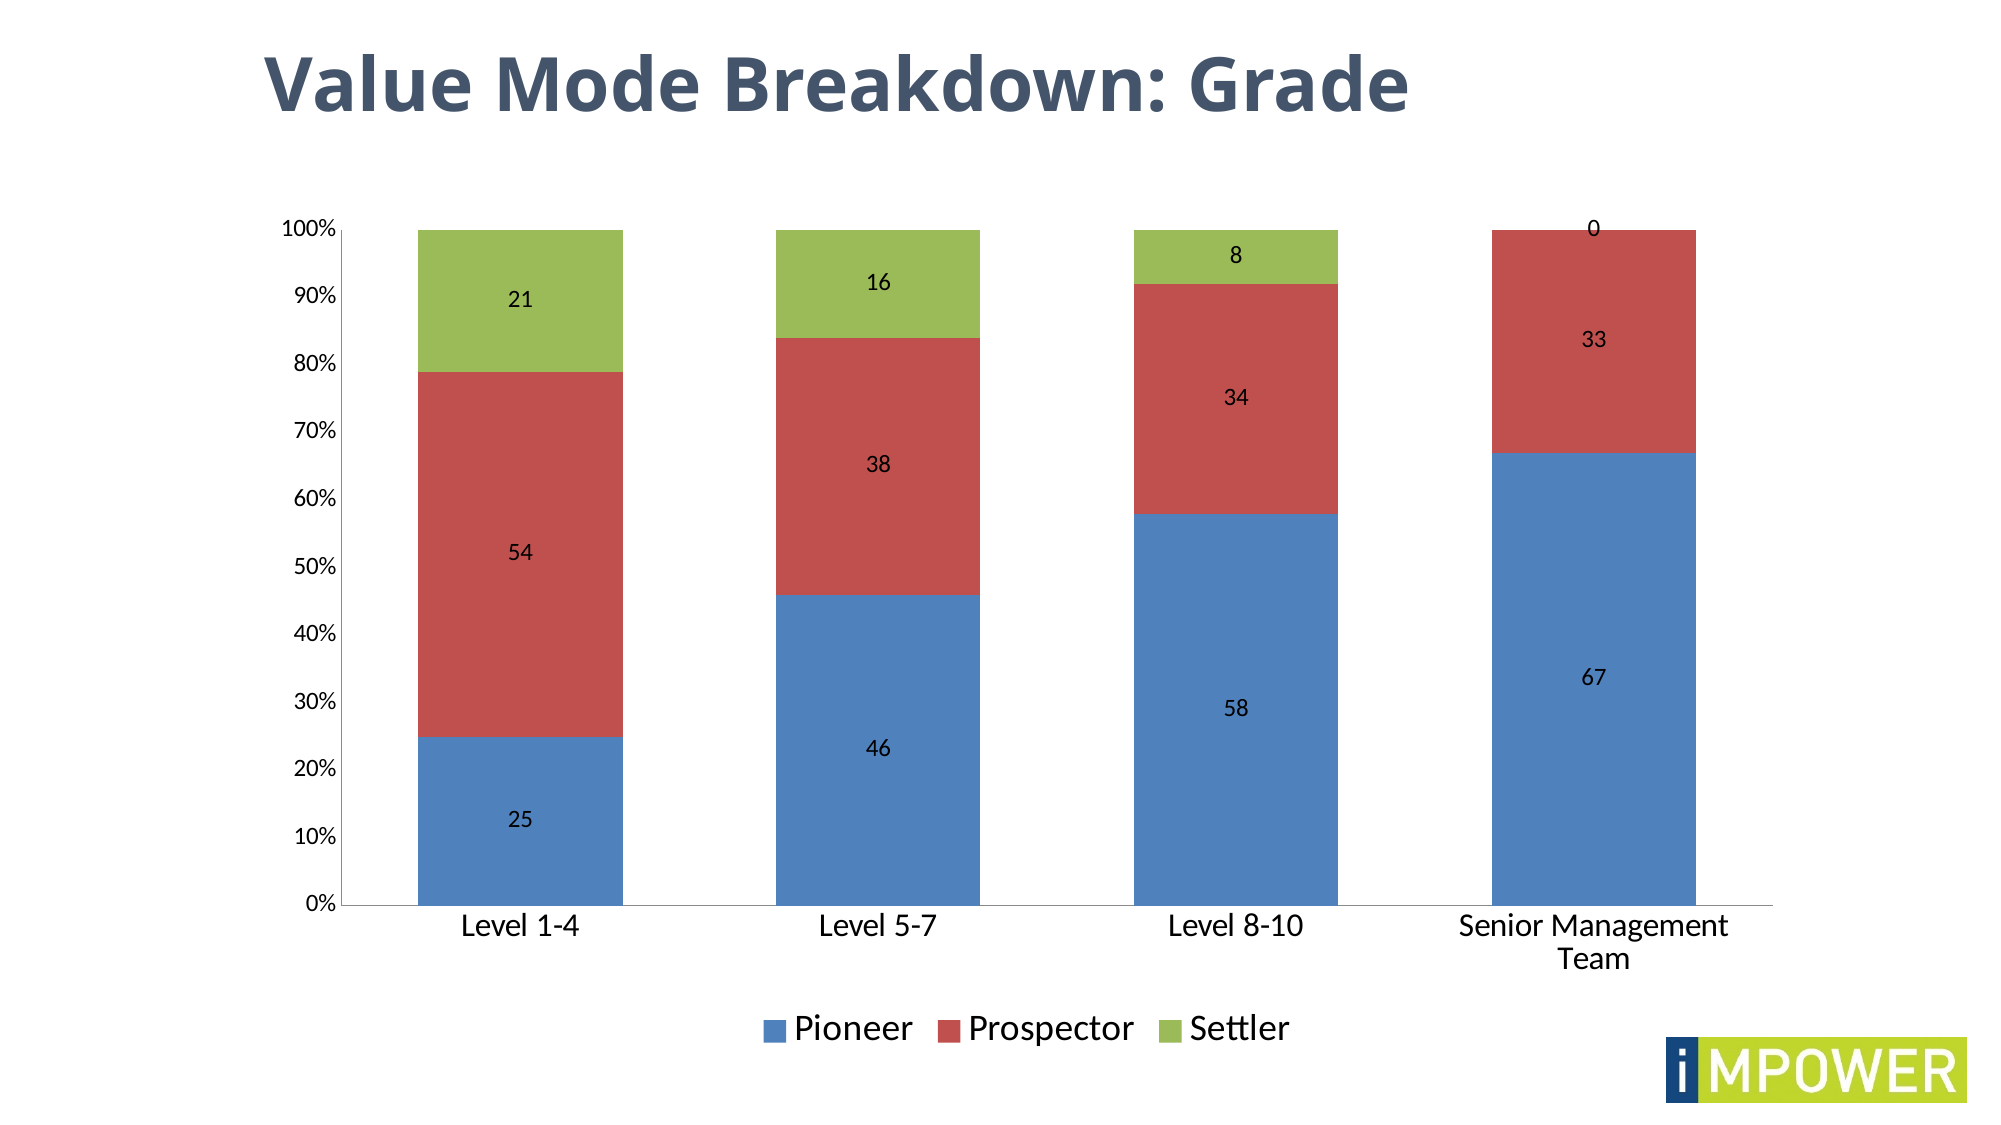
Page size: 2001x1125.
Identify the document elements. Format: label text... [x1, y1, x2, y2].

chart [249, 200, 1804, 1058]
picture [1666, 1037, 1967, 1103]
title Value Mode Breakdown: Grade [249, 32, 1525, 140]
